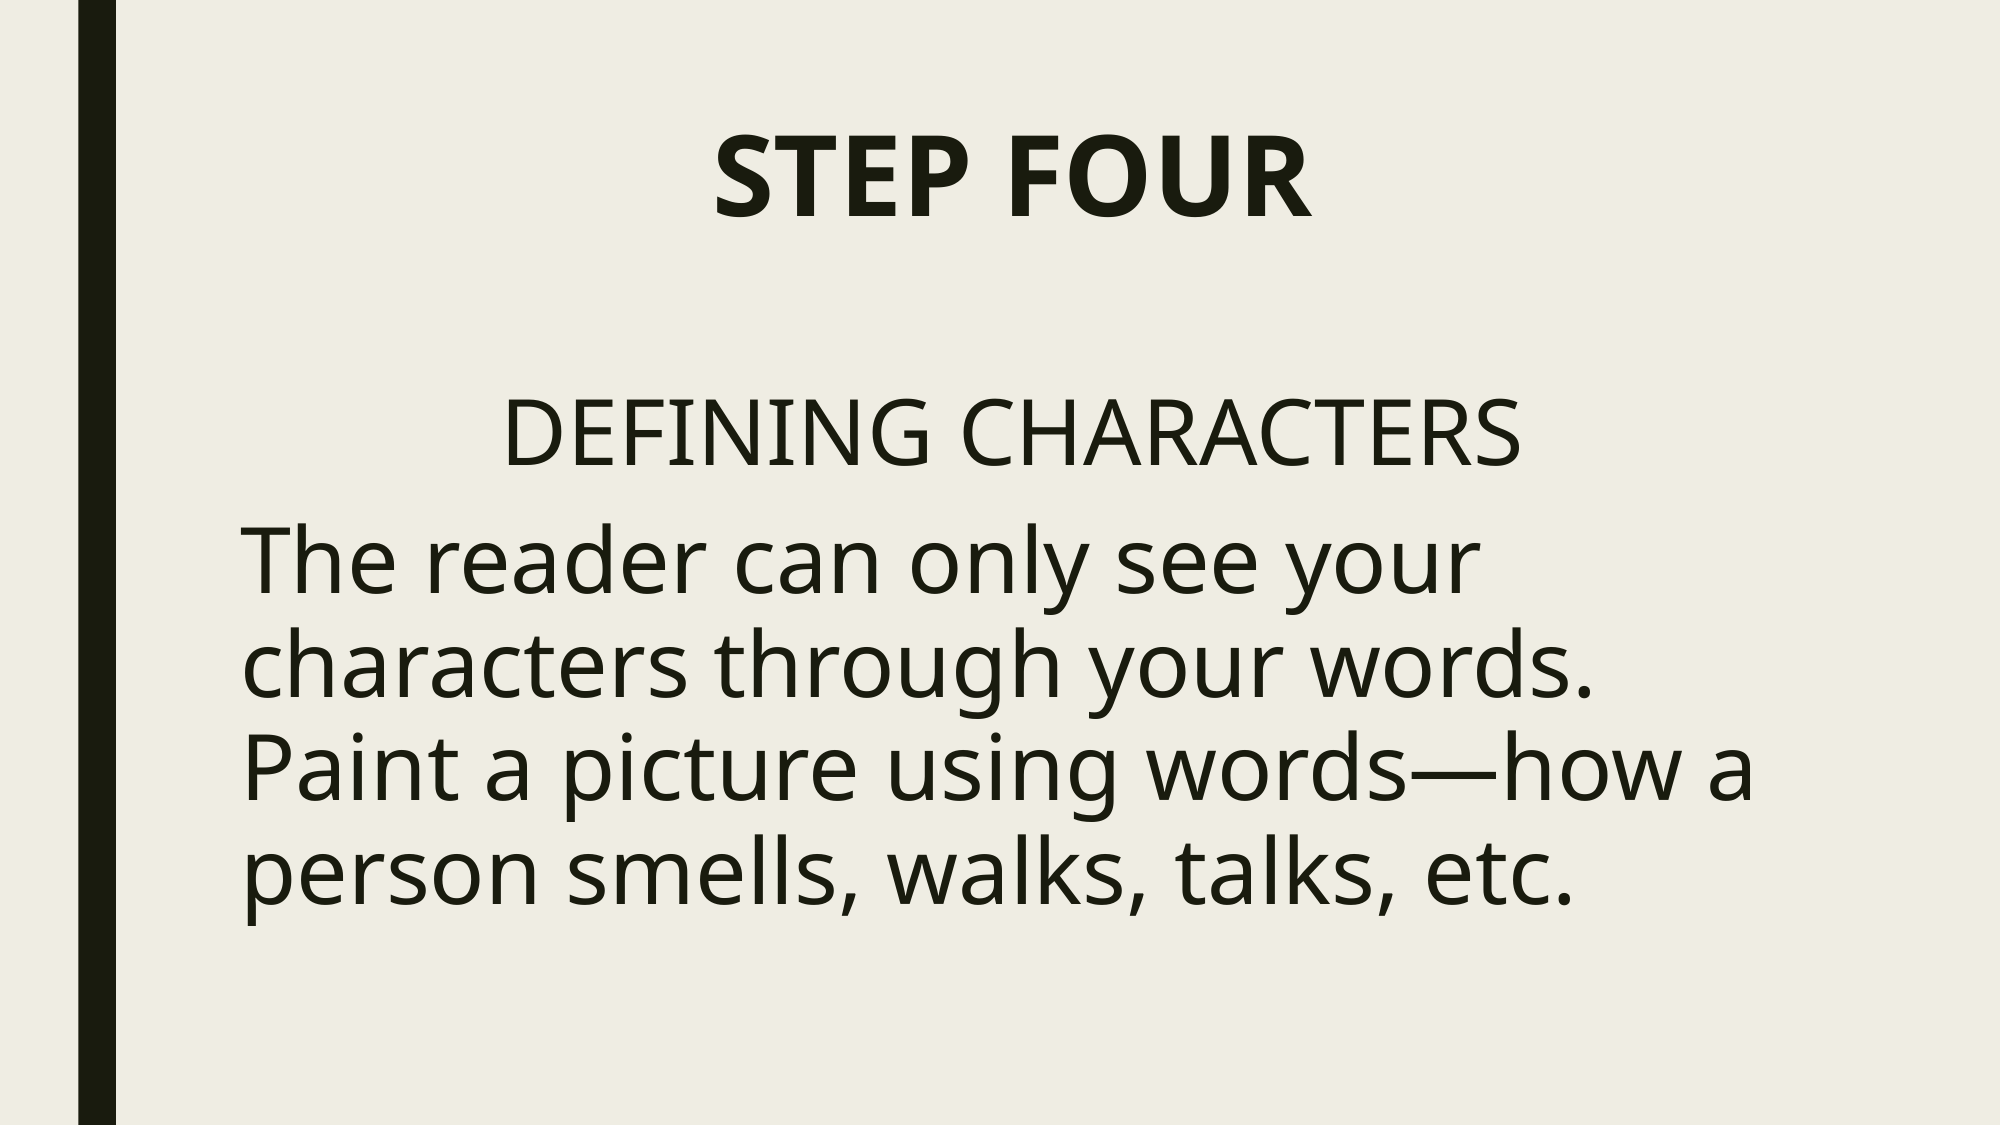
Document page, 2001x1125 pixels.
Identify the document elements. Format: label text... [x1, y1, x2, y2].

title STEP FOUR [225, 112, 1800, 357]
list DEFINING CHARACTERS The reader can only see your characters through your words. Paint a picture using words—how a person smells, walks, talks, etc. [225, 375, 1800, 963]
